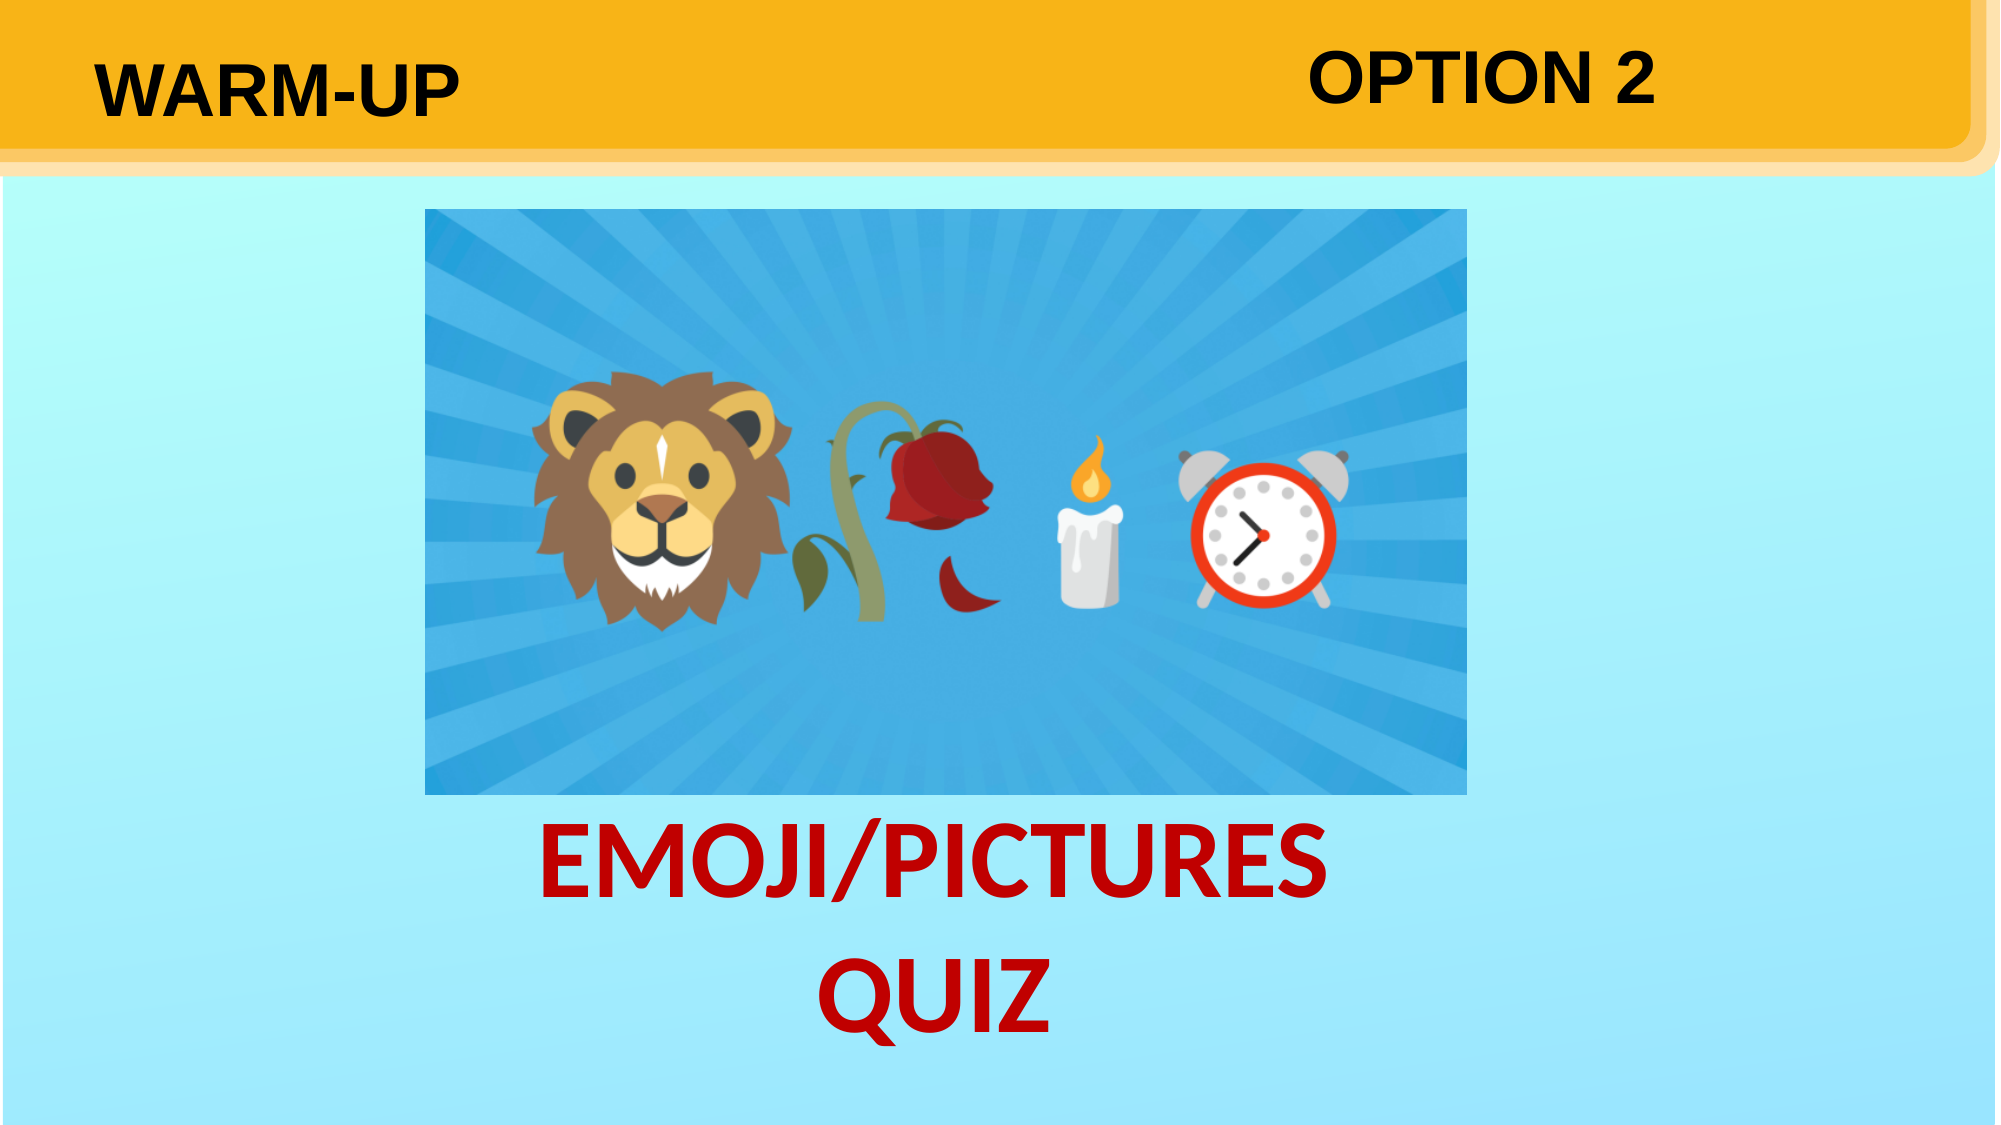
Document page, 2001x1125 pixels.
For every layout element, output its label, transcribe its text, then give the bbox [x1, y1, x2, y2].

text_box [2, 177, 1996, 1125]
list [425, 209, 1467, 795]
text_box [0, 0, 2000, 177]
text_box EMOJI/PICTURES QUIZ [443, 795, 1424, 1062]
